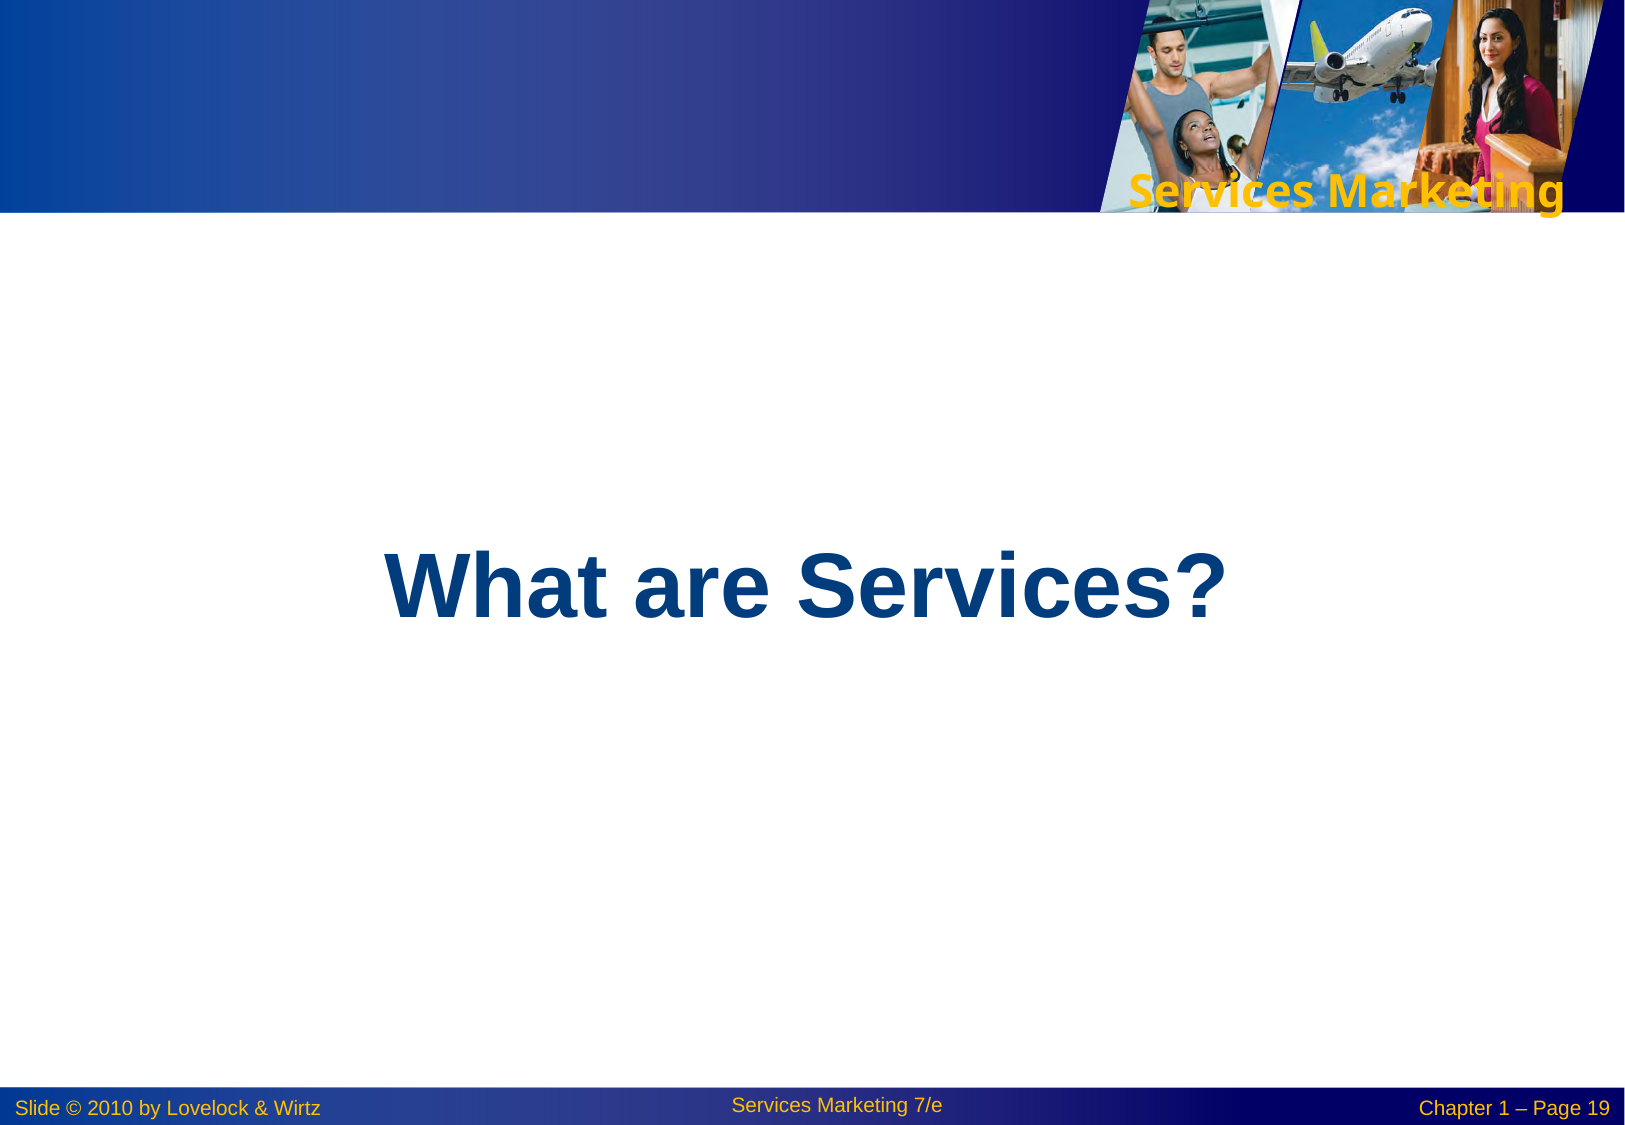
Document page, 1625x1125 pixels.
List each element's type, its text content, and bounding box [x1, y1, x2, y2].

text_box What are Services? [115, 410, 1500, 740]
picture [1546, 187, 1556, 202]
picture [1162, 186, 1172, 192]
picture [1100, 0, 1604, 213]
